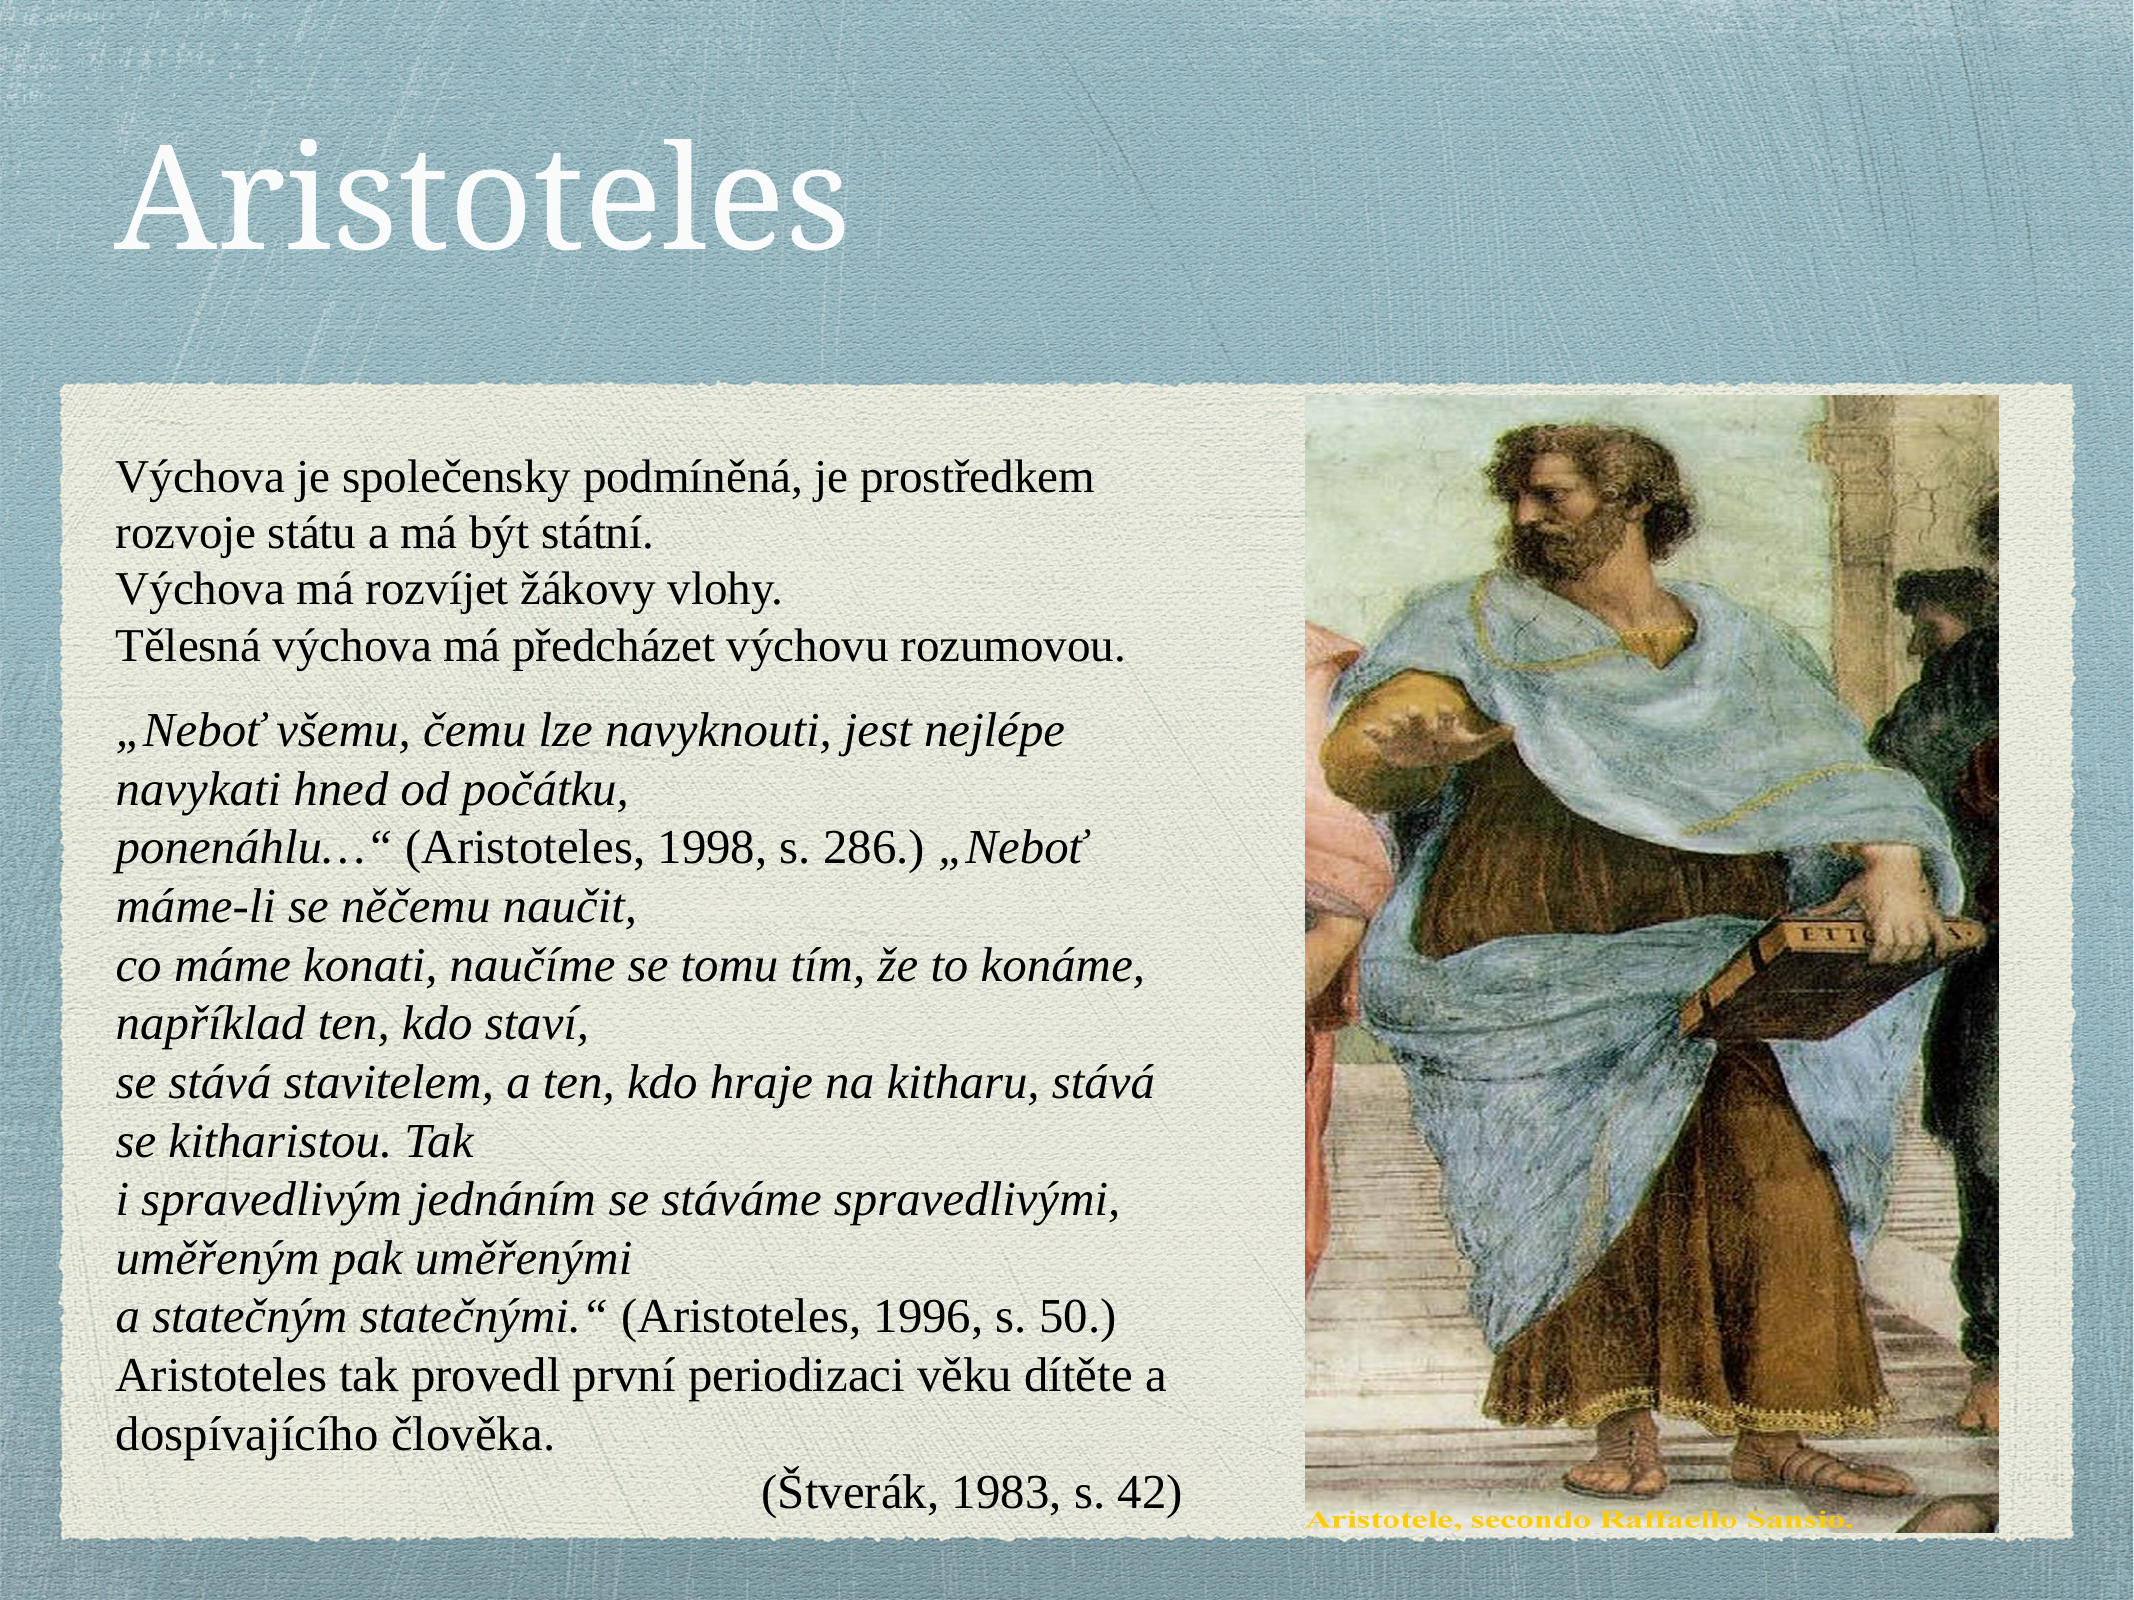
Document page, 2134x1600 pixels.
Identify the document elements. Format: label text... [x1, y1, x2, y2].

list Výchova je společensky podmíněná, je prostředkem rozvoje státu a má být státní. Výchova má rozvíjet žákovy vlohy. Tělesná výchova má předcházet výchovu rozumovou. „Neboť všemu, čemu lze navyknouti, jest nejlépe navykati hned od počátku, ponenáhlu…“ (Aristoteles, 1998, s. 286.) „Neboť máme-li se něčemu naučit, co máme konati, naučíme se tomu tím, že to konáme, například ten, kdo staví, se stává stavitelem, a ten, kdo hraje na kitharu, stává se kitharistou. Tak i spravedlivým jednáním se stáváme spravedlivými, uměřeným pak uměřenými a statečným statečnými.“ (Aristoteles, 1996, s. 50.) Aristoteles tak provedl první periodizaci věku dítěte a dospívajícího člověka. (Štverák, 1983, s. 42) [106, 430, 1193, 1533]
title Aristoteles [105, 24, 2028, 359]
picture [0, 0, 2134, 1600]
